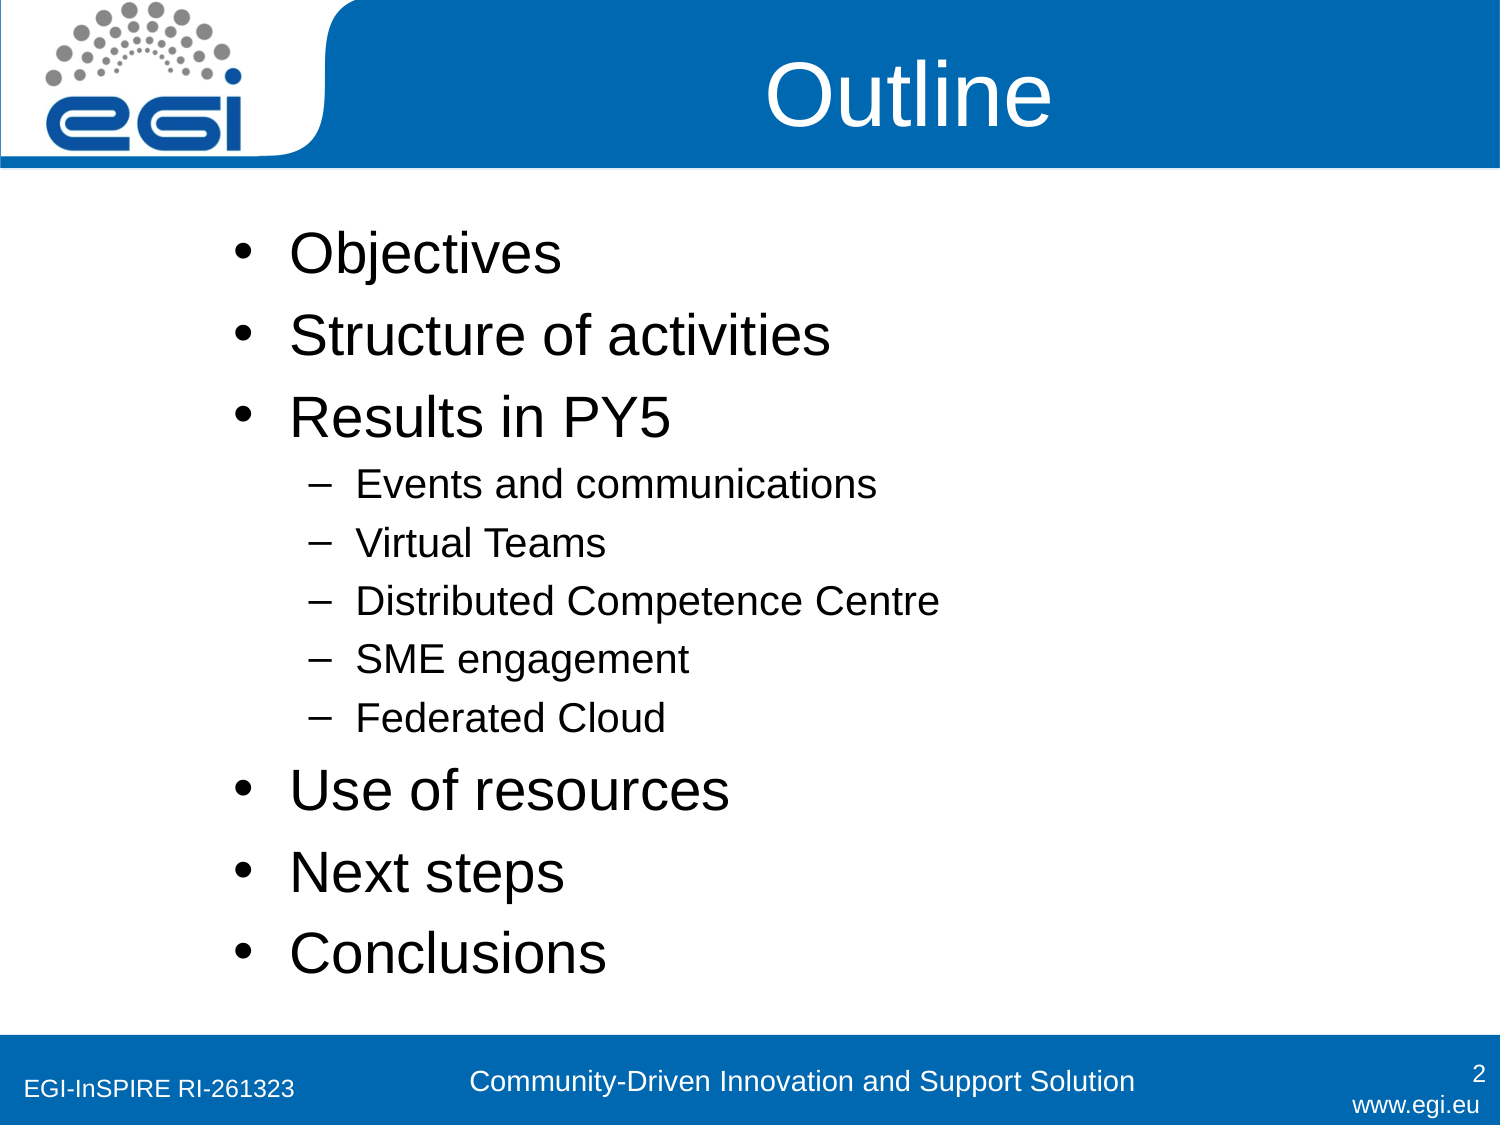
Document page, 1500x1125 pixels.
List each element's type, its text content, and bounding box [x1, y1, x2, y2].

title Outline [348, 19, 1471, 161]
text_box Community-Driven Innovation and Support Solution [454, 1055, 1187, 1105]
list Objectives Structure of activities Results in PY5 Events and communications Virtual Teams Distributed Competence Centre SME engagement Federated Cloud Use of resources Next steps Conclusions [218, 208, 1376, 951]
slide_number 2 [1151, 1042, 1500, 1103]
picture [0, 0, 1500, 170]
